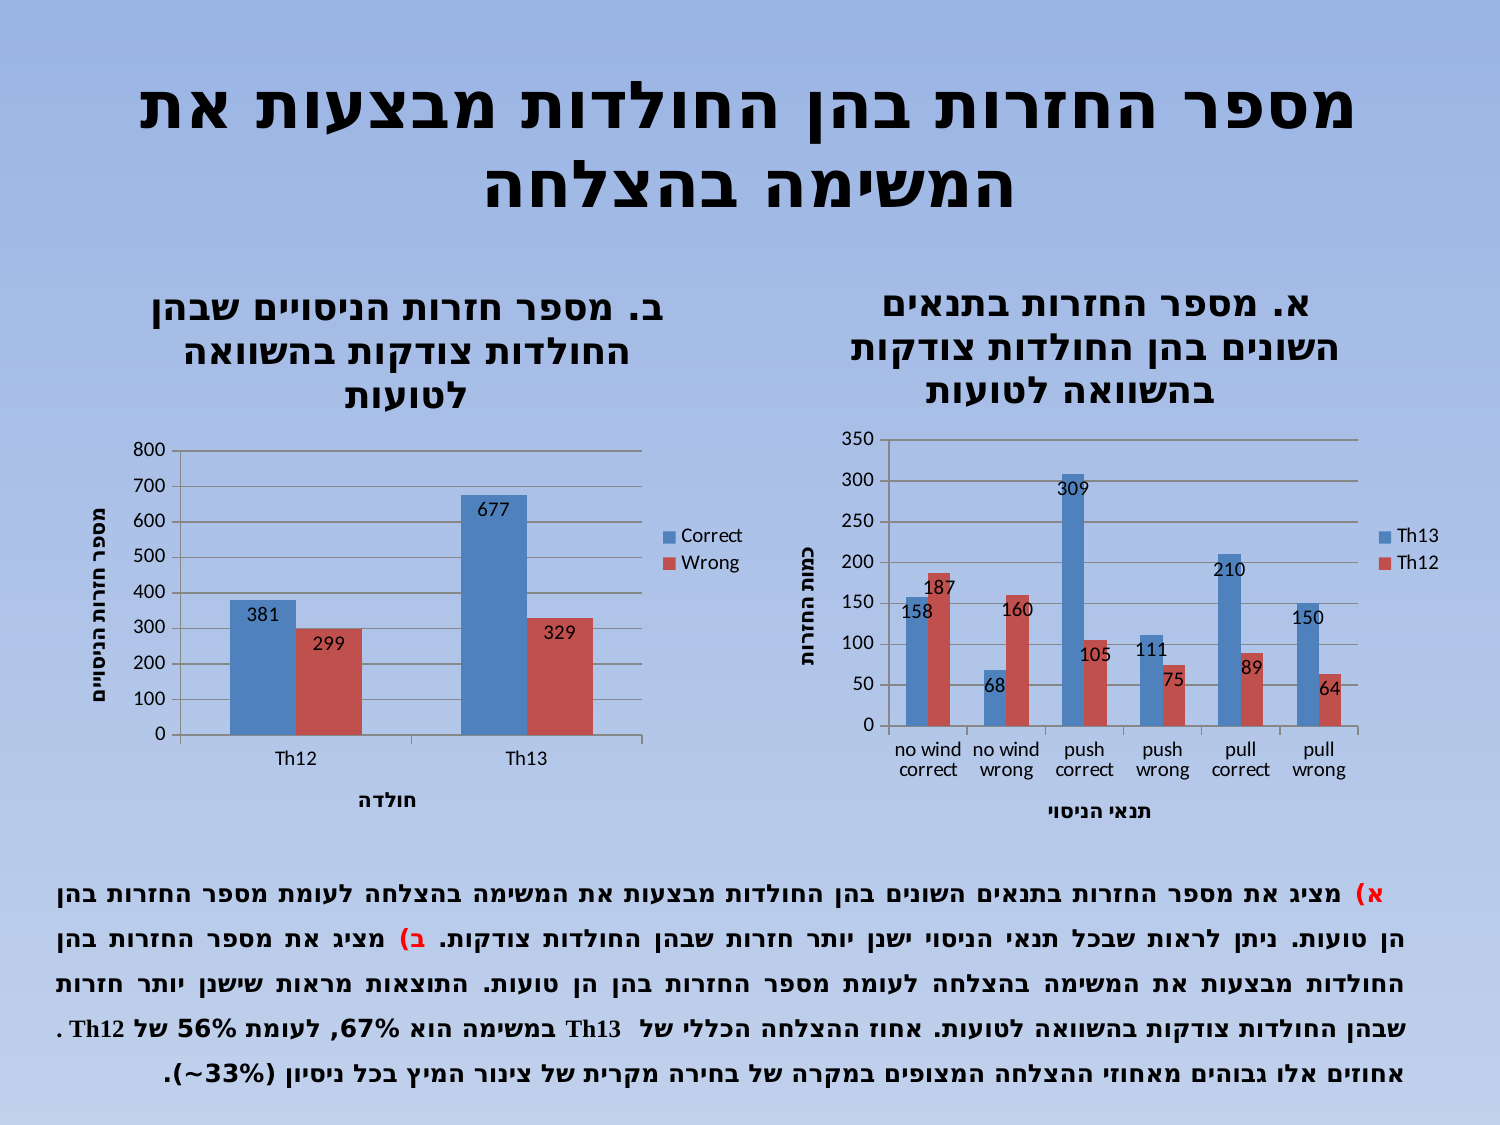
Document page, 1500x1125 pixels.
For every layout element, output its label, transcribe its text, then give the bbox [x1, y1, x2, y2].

chart [52, 243, 1459, 858]
list א) מציג את מספר החזרות בתנאים השונים בהן החולדות מבצעות את המשימה בהצלחה לעומת מספר החזרות בהן הן טועות. ניתן לראות שבכל תנאי הניסוי ישנן יותר חזרות שבהן החולדות צודקות. ב) מציג את מספר החזרות בהן החולדות מבצעות את המשימה בהצלחה לעומת מספר החזרות בהן הן טועות. התוצאות מראות שישנן יותר חזרות שבהן החולדות צודקות בהשוואה לטועות. אחוז ההצלחה הכללי של Th13 במשימה הוא 67%, לעומת 56% של Th12 . אחוזים אלו גבוהים מאחוזי ההצלחה המצופים במקרה של בחירה מקרית של צינור המיץ בכל ניסיון (33%~). [41, 219, 1471, 1106]
title מספר החזרות בהן החולדות מבצעות את המשימה בהצלחה [75, 54, 1425, 219]
